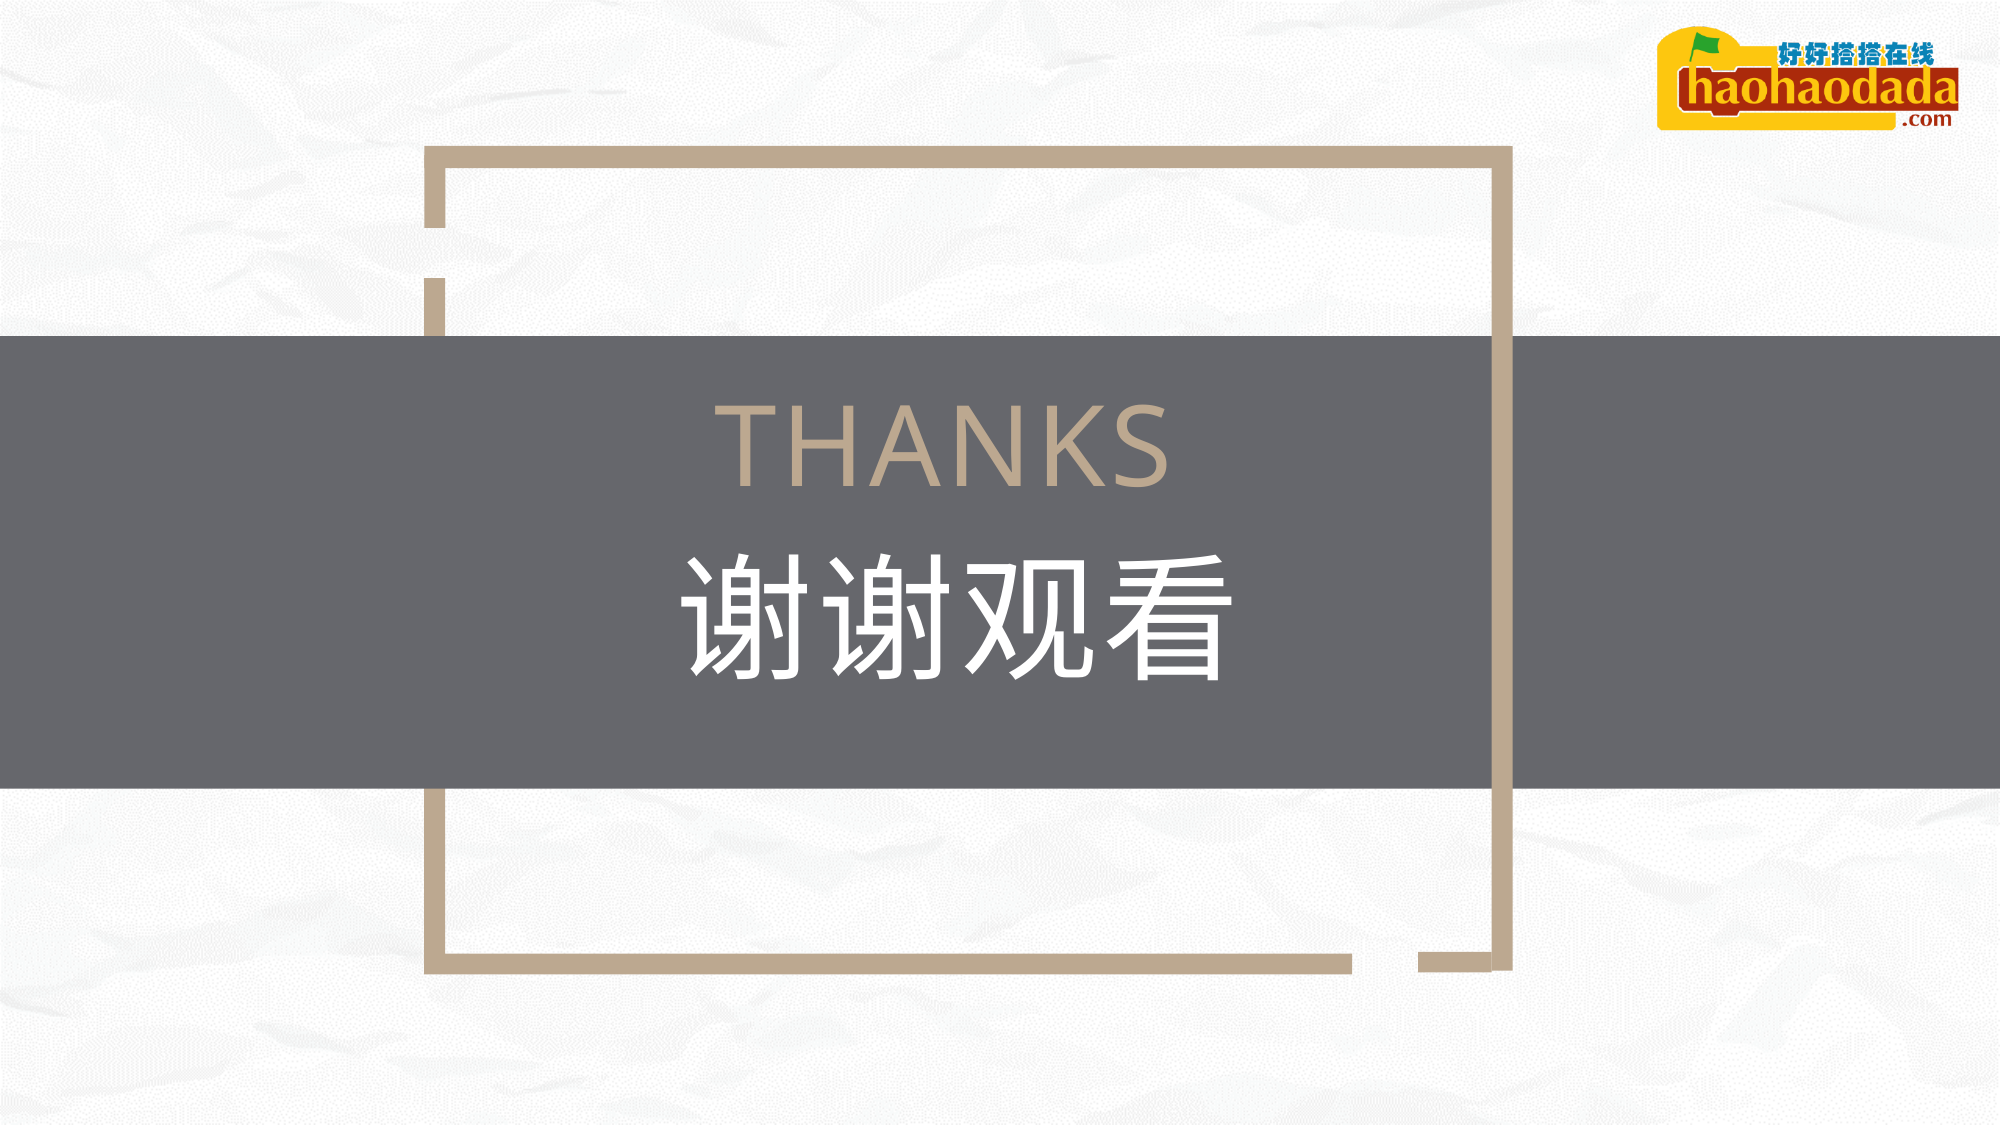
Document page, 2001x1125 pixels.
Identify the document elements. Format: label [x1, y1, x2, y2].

text_box [424, 145, 1513, 973]
picture [0, 0, 2000, 1125]
